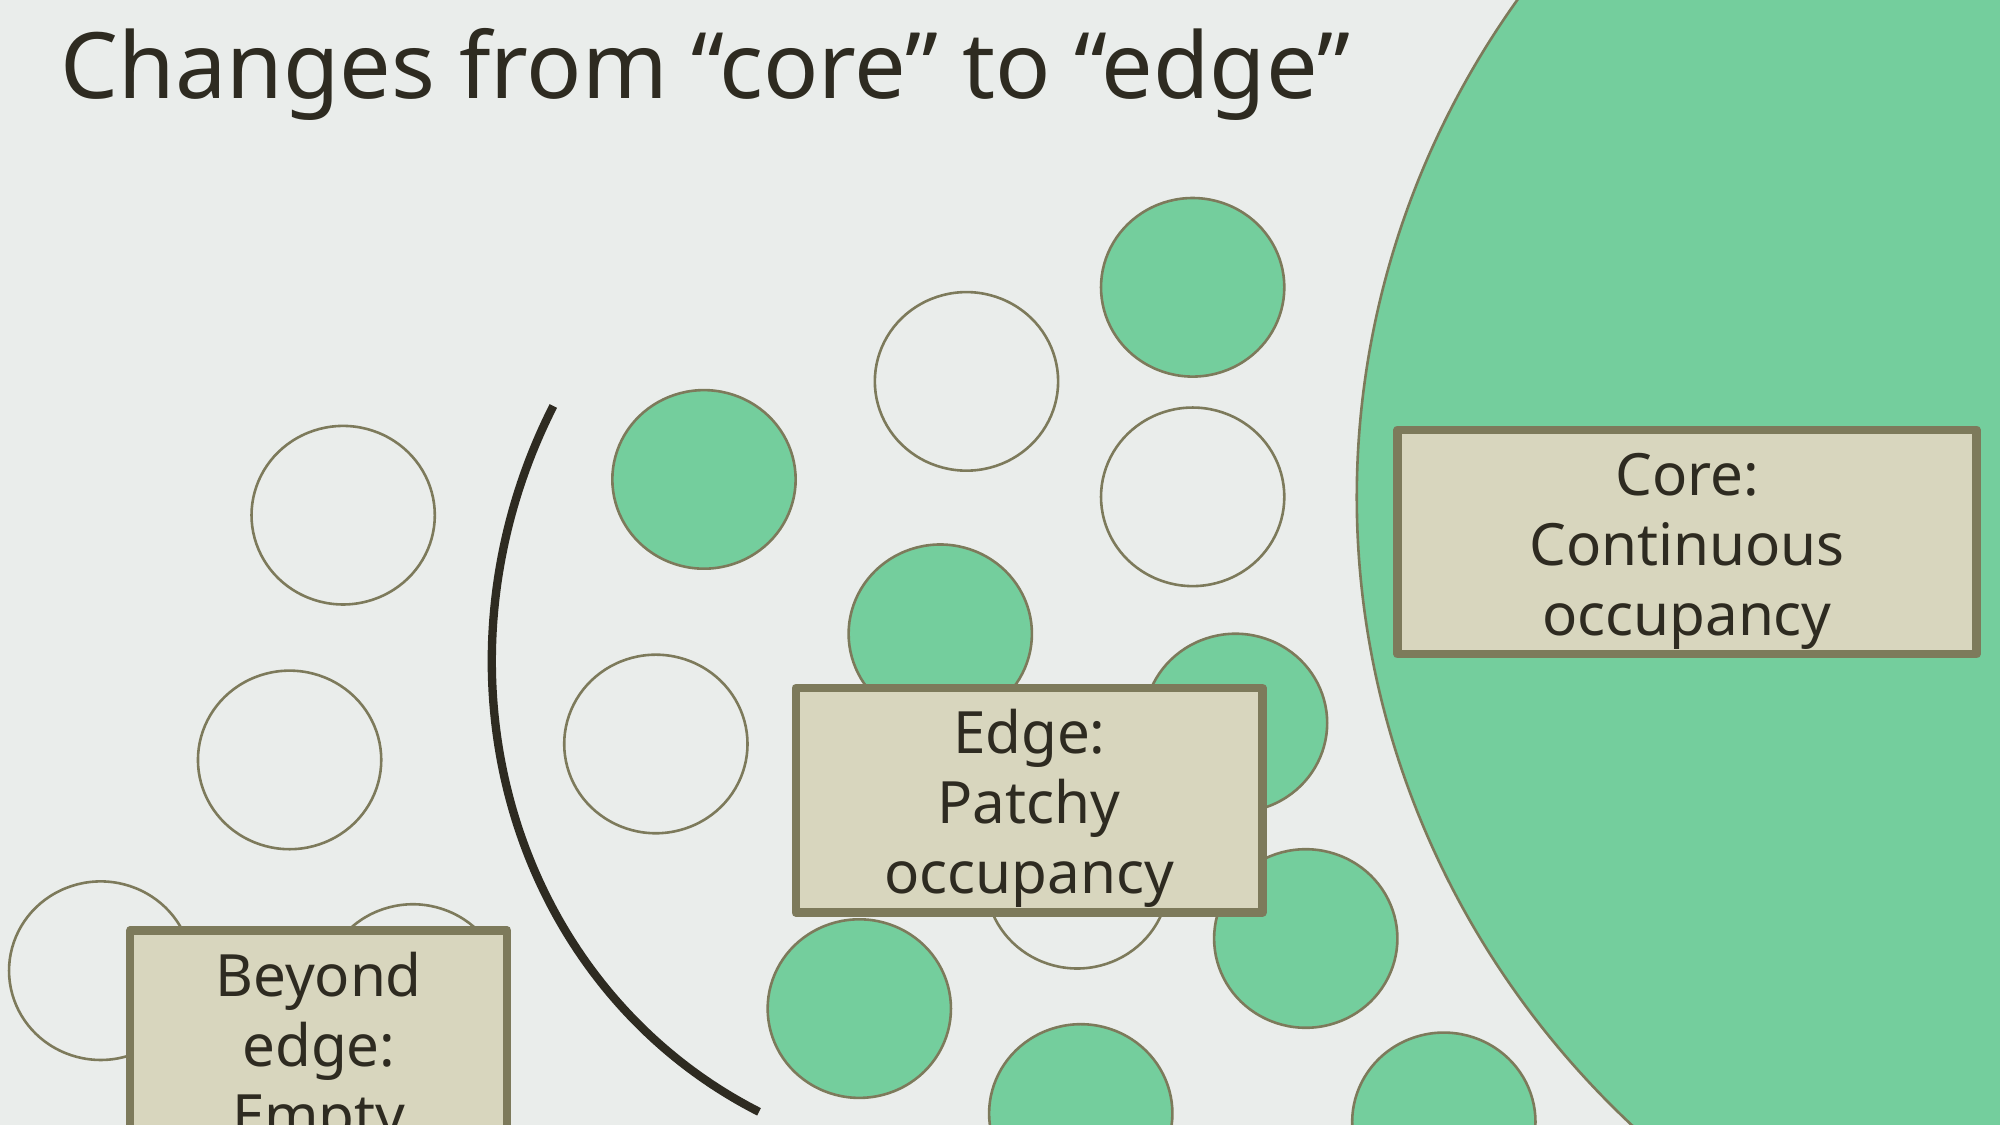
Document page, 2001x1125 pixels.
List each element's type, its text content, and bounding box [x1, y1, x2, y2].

text_box [491, 405, 1002, 1113]
text_box Beyond edge: Empty [130, 930, 508, 1125]
text_box [1099, 196, 1286, 378]
text_box [991, 913, 1164, 970]
text_box [196, 669, 383, 851]
text_box [1150, 632, 1329, 810]
text_box Edge: Patchy occupancy [861, 687, 1263, 913]
text_box [875, 543, 1034, 687]
text_box [562, 653, 749, 835]
text_box [785, 918, 953, 1100]
text_box [1355, 0, 2000, 1125]
text_box [1099, 406, 1286, 588]
text_box Core: Continuous occupancy [1397, 429, 1977, 655]
text_box [346, 902, 480, 930]
text_box [873, 290, 1060, 472]
text_box [1350, 1031, 1537, 1125]
text_box [7, 880, 184, 1062]
text_box [250, 424, 437, 606]
text_box Changes from “core” to “edge” [45, 0, 1536, 195]
text_box [1212, 847, 1399, 1030]
text_box [620, 388, 797, 523]
text_box [987, 1022, 1174, 1125]
